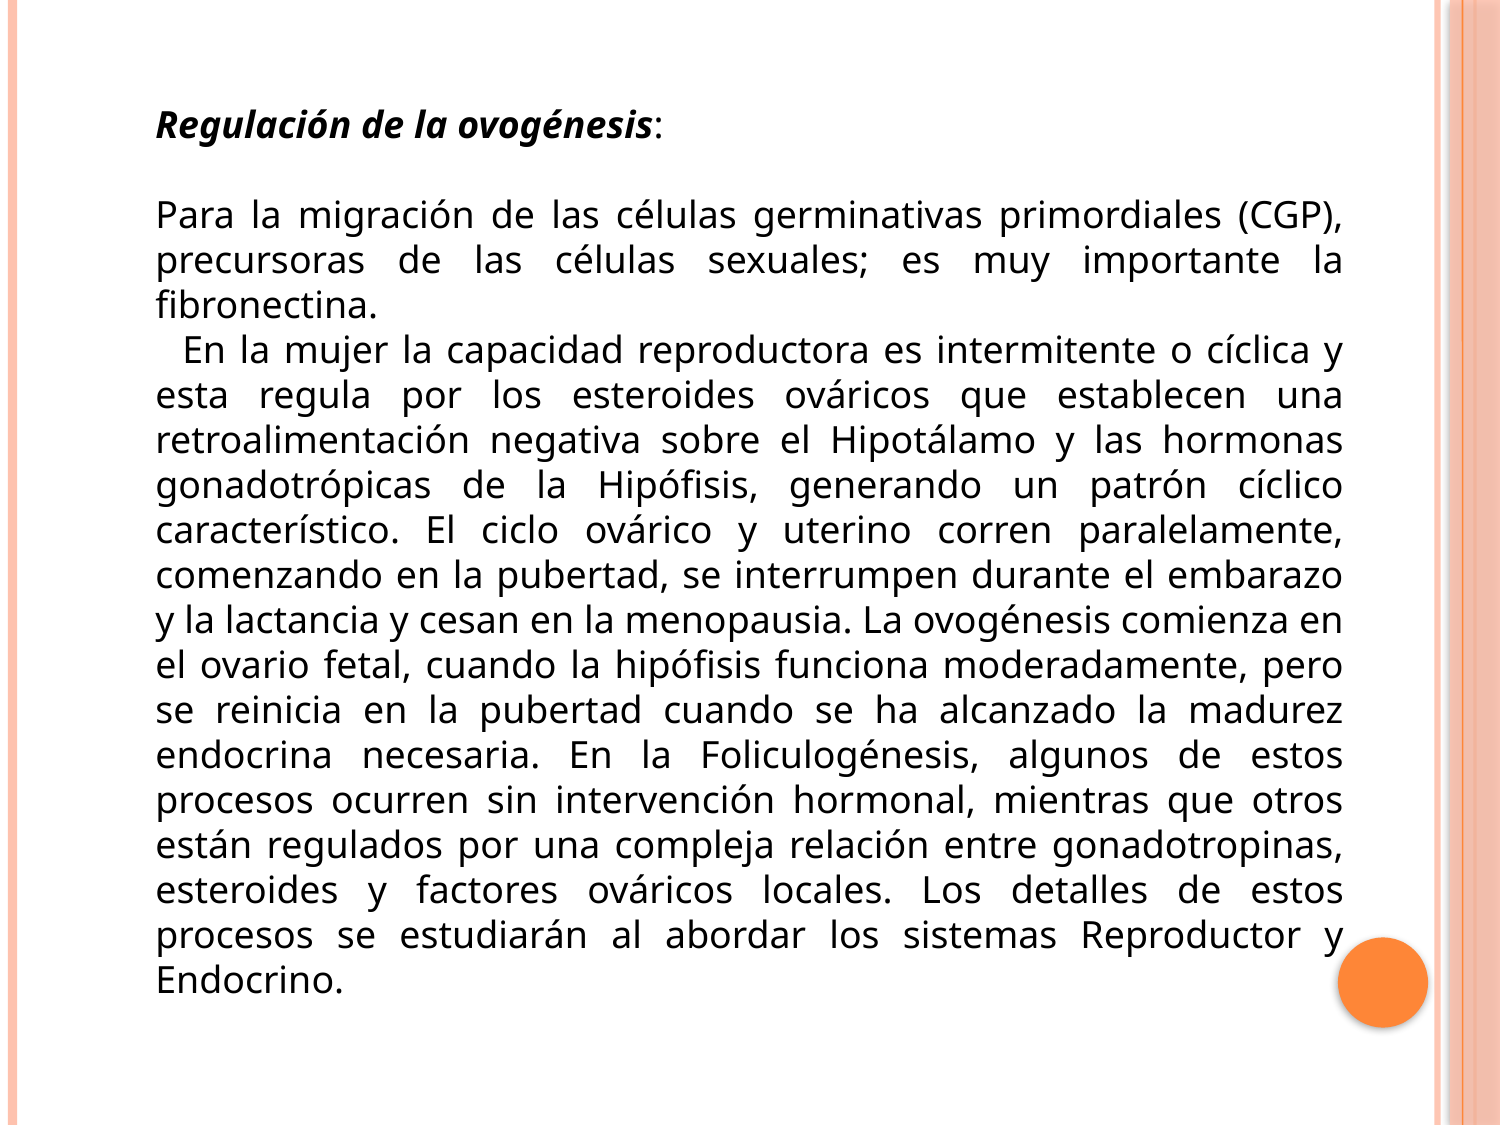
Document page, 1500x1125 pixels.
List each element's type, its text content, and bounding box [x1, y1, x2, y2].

text_box Regulación de la ovogénesis: Para la migración de las células germinativas primordiales (CGP), precursoras de las células sexuales; es muy importante la fibronectina. En la mujer la capacidad reproductora es intermitente o cíclica y esta regula por los esteroides ováricos que establecen una retroalimentación negativa sobre el Hipotálamo y las hormonas gonadotrópicas de la Hipófisis, generando un patrón cíclico característico. El ciclo ovárico y uterino corren paralelamente, comenzando en la pubertad, se interrumpen durante el embarazo y la lactancia y cesan en la menopausia. La ovogénesis comienza en el ovario fetal, cuando la hipófisis funciona moderadamente, pero se reinicia en la pubertad cuando se ha alcanzado la madurez endocrina necesaria. En la Foliculogénesis, algunos de estos procesos ocurren sin intervención hormonal, mientras que otros están regulados por una compleja relación entre gonadotropinas, esteroides y facto­res ováricos locales. Los detalles de estos procesos se estudiarán al abordar los sistemas Reproductor y Endocrino. [140, 93, 1360, 1099]
